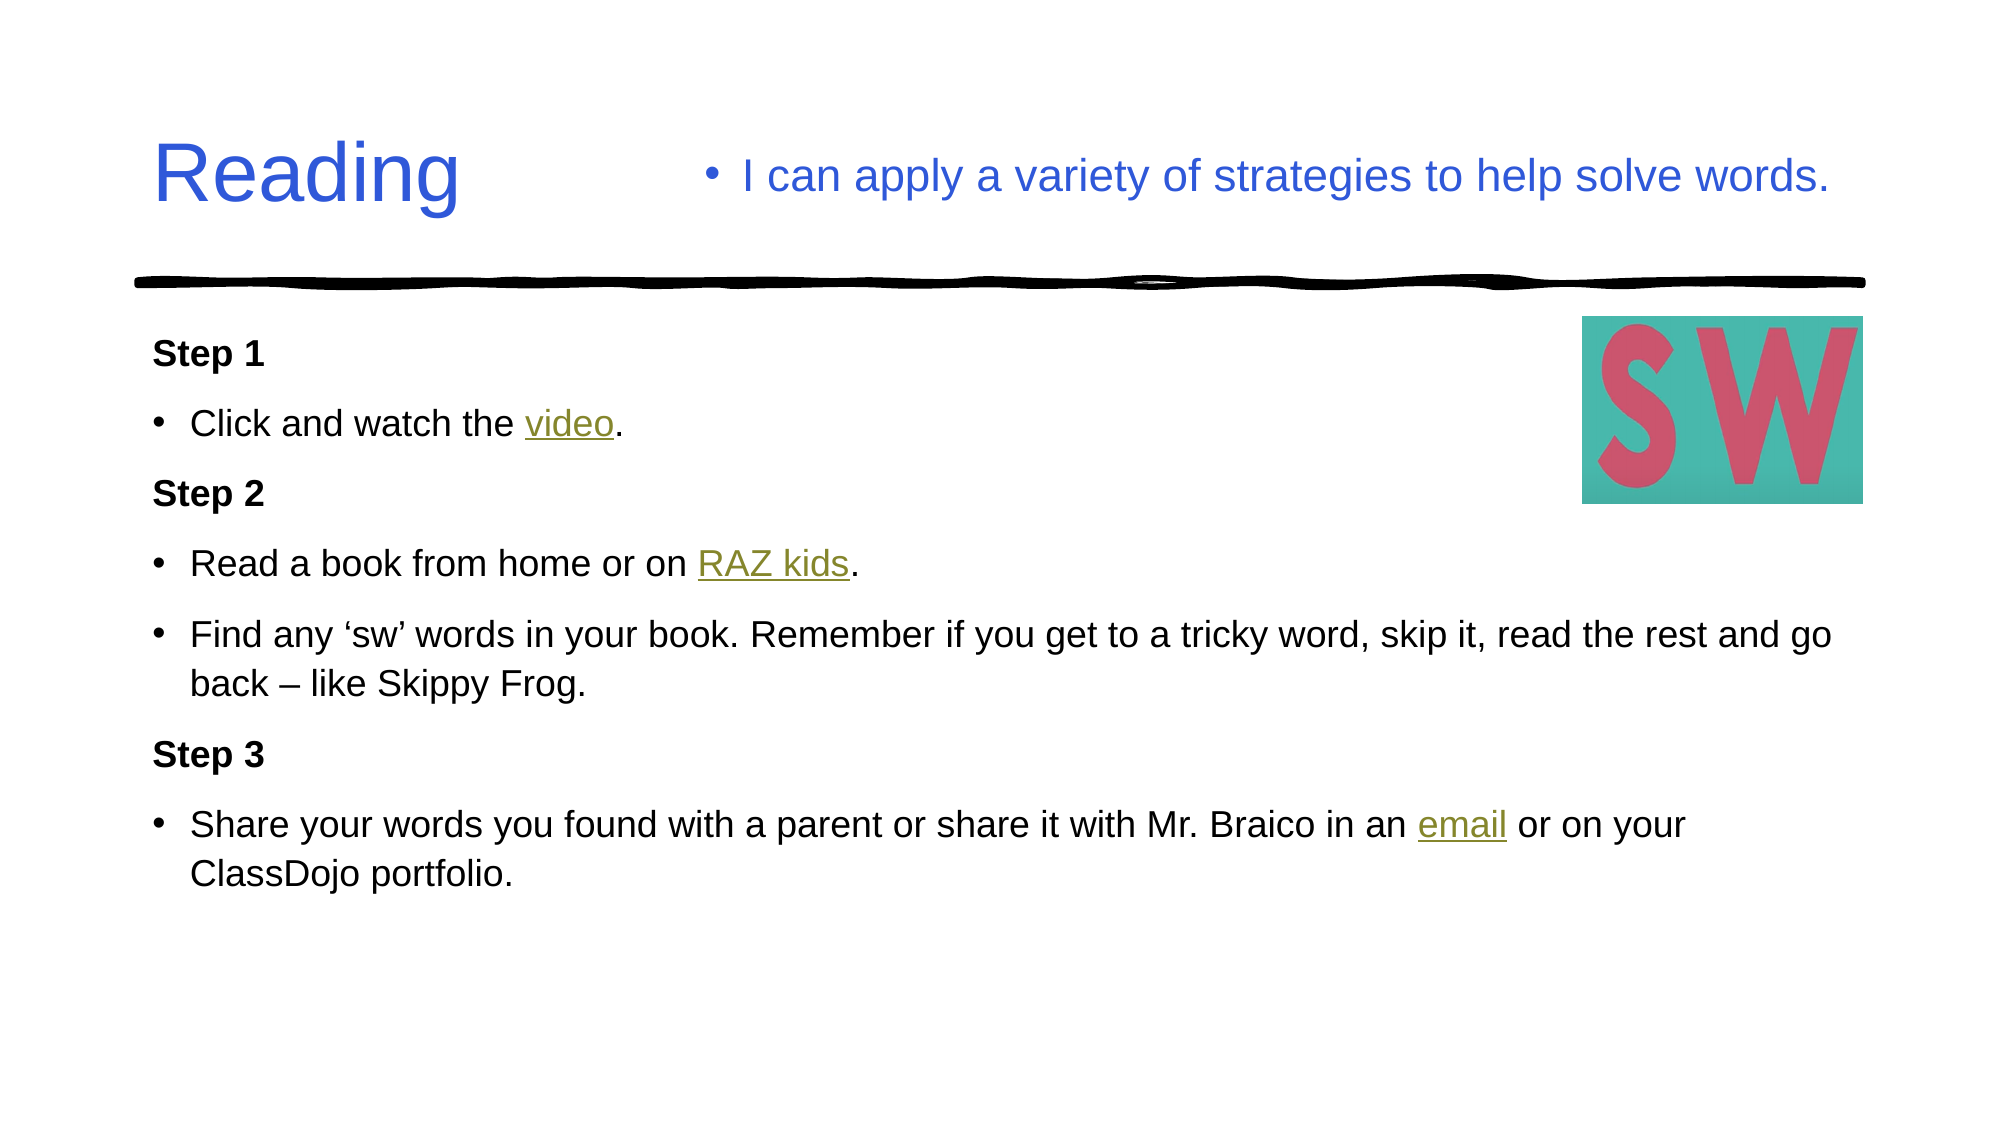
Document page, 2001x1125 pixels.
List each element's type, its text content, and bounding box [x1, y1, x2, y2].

picture [1582, 316, 1863, 504]
list I can apply a variety of strategies to help solve words. [689, 132, 1924, 259]
title Reading [137, 59, 1863, 278]
list Step 1 Click and watch the video. Step 2 Read a book from home or on RAZ kids. Find any ‘sw’ words in your book. Remember if you get to a tricky word, skip it, read the rest and go back – like Skippy Frog. Step 3 Share your words you found with a parent or share it with Mr. Braico in an email or on your ClassDojo portfolio. [137, 316, 1863, 1014]
